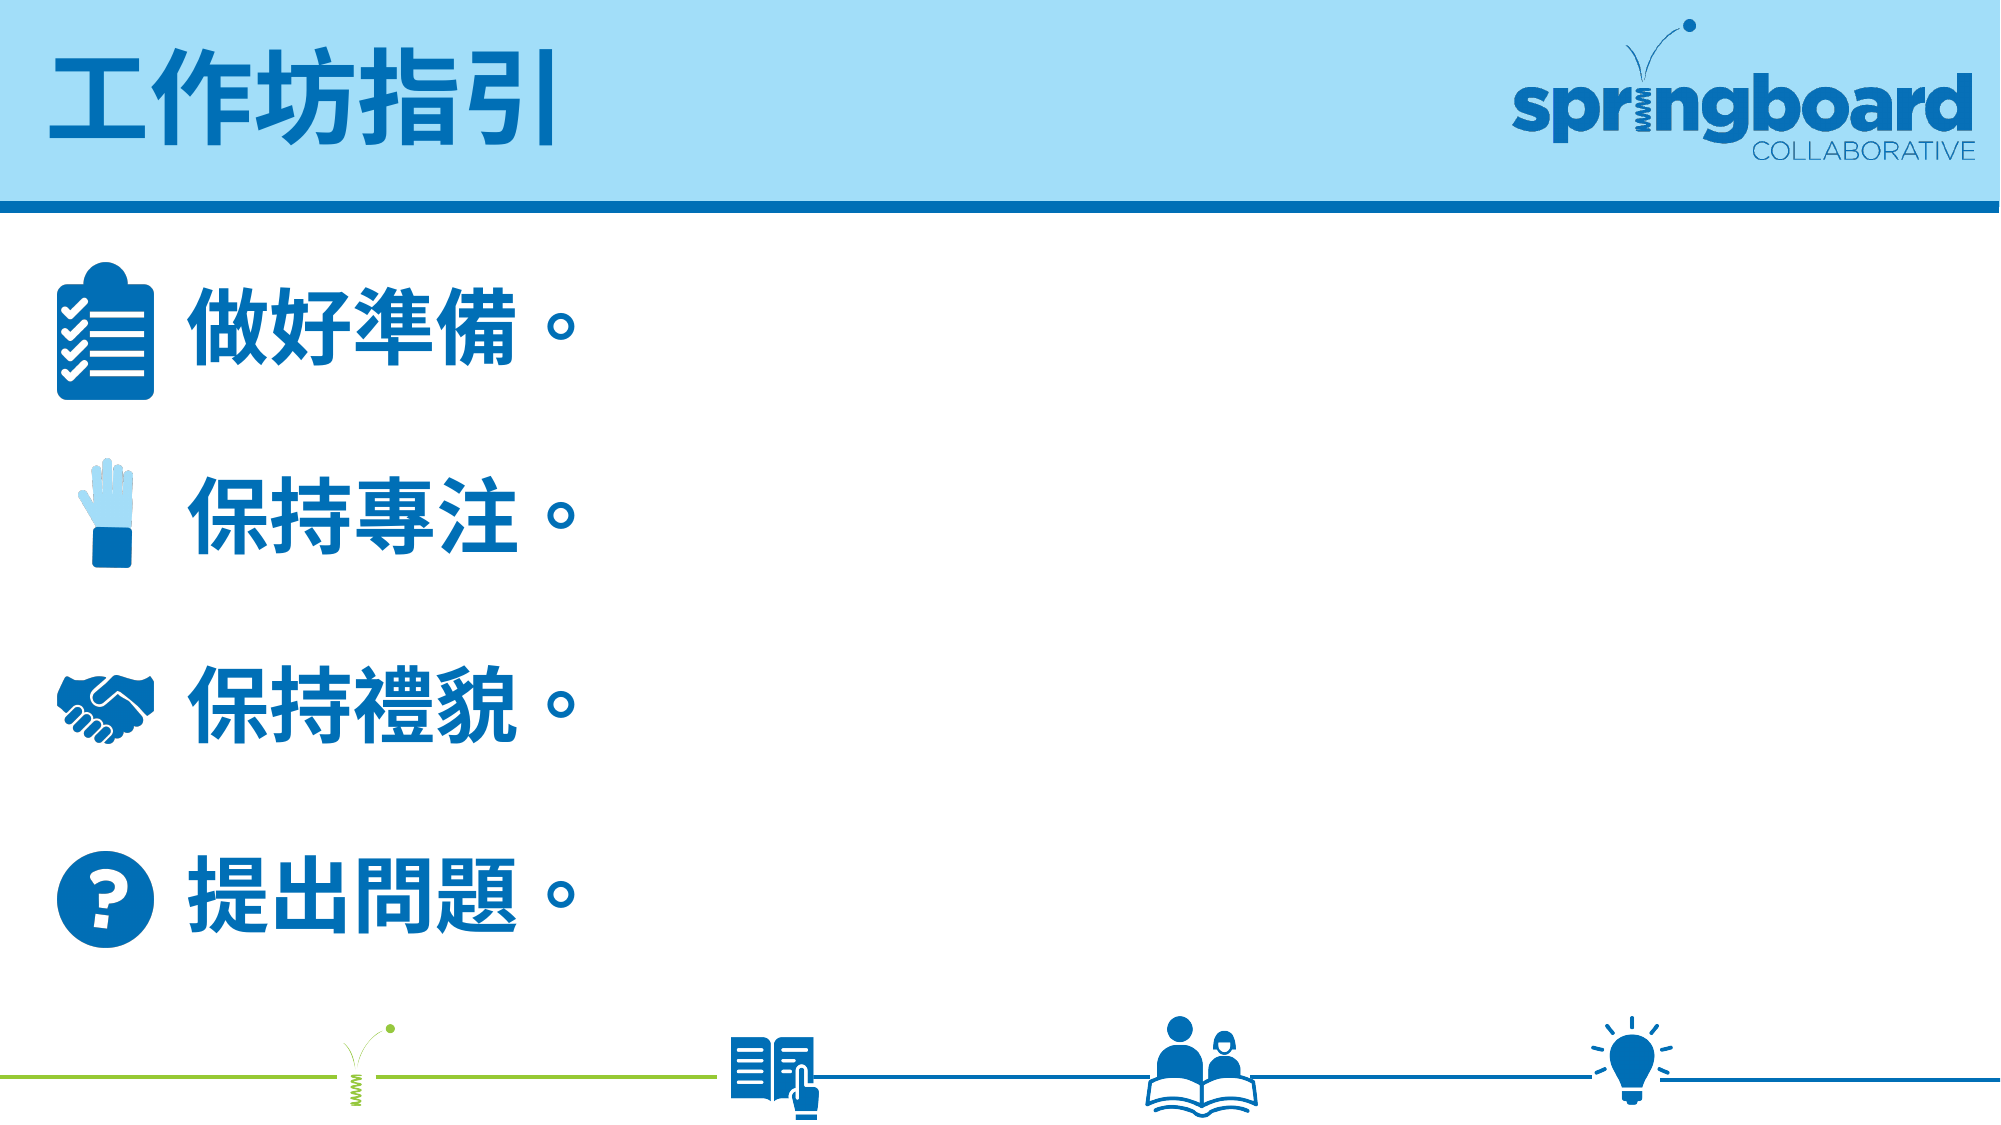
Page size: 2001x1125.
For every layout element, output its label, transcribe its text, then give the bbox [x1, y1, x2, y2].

picture [78, 458, 133, 569]
list 保持禮貌。 [171, 624, 735, 796]
picture [731, 1037, 819, 1120]
picture [1145, 1016, 1258, 1118]
picture [57, 262, 154, 400]
picture [1591, 1016, 1673, 1105]
list 提出問題。 [171, 813, 735, 985]
picture [343, 1024, 395, 1106]
list 做好準備。 [171, 246, 735, 418]
picture [57, 850, 154, 948]
list 保持專注。 [171, 435, 735, 607]
picture [57, 674, 154, 745]
title 工作坊指引 [0, 5, 2000, 202]
